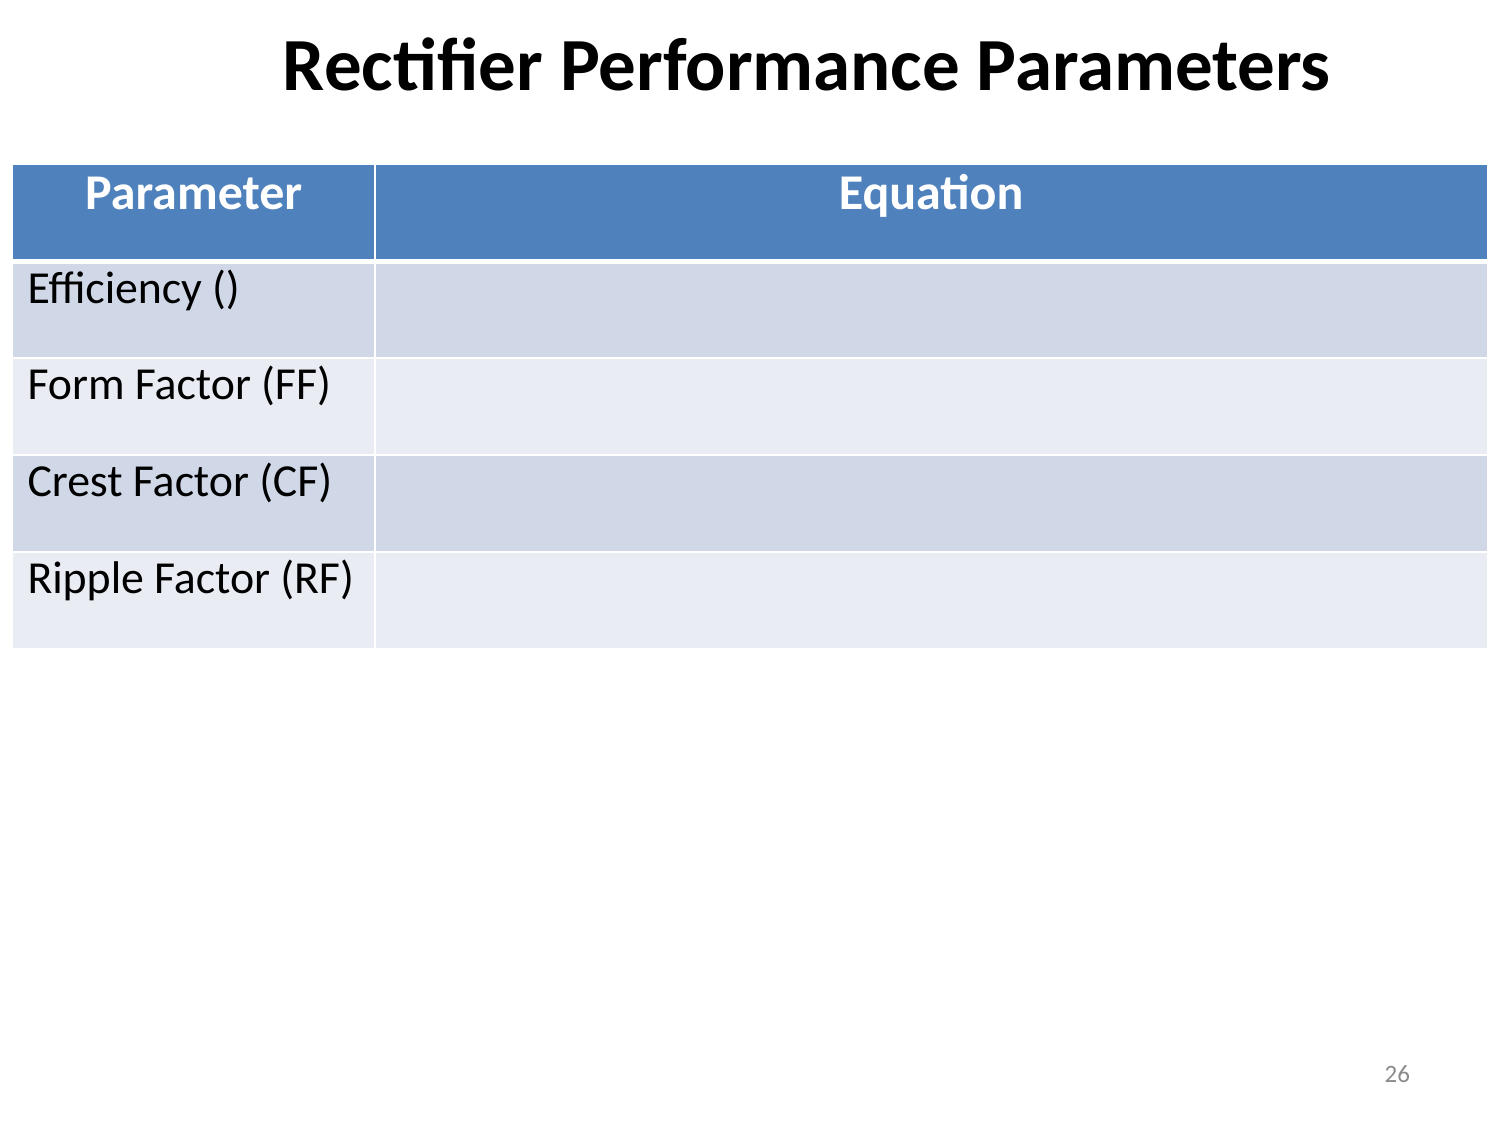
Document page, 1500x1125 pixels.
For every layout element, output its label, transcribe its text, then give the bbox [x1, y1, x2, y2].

text_box Rectifier Performance Parameters [268, 7, 1356, 113]
slide_number 26 [1074, 1042, 1425, 1103]
